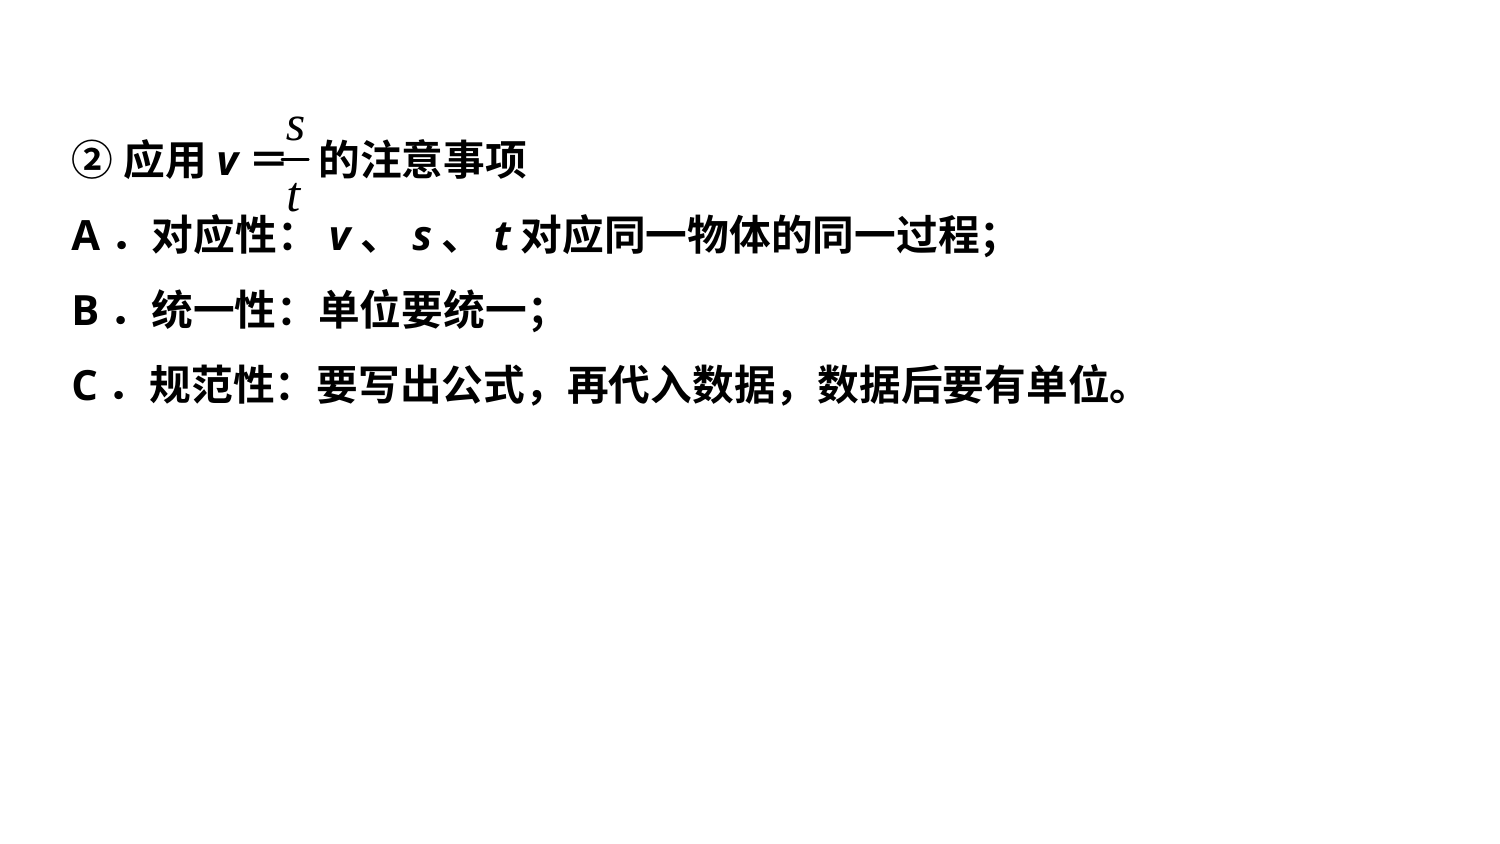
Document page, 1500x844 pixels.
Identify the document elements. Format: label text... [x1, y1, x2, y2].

text_box ②应用v＝ 的注意事项 A．对应性：v、s、t对应同一物体的同一过程； B．统一性：单位要统一； C．规范性：要写出公式，再代入数据，数据后要有单位。 [56, 101, 1433, 416]
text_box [277, 97, 313, 218]
